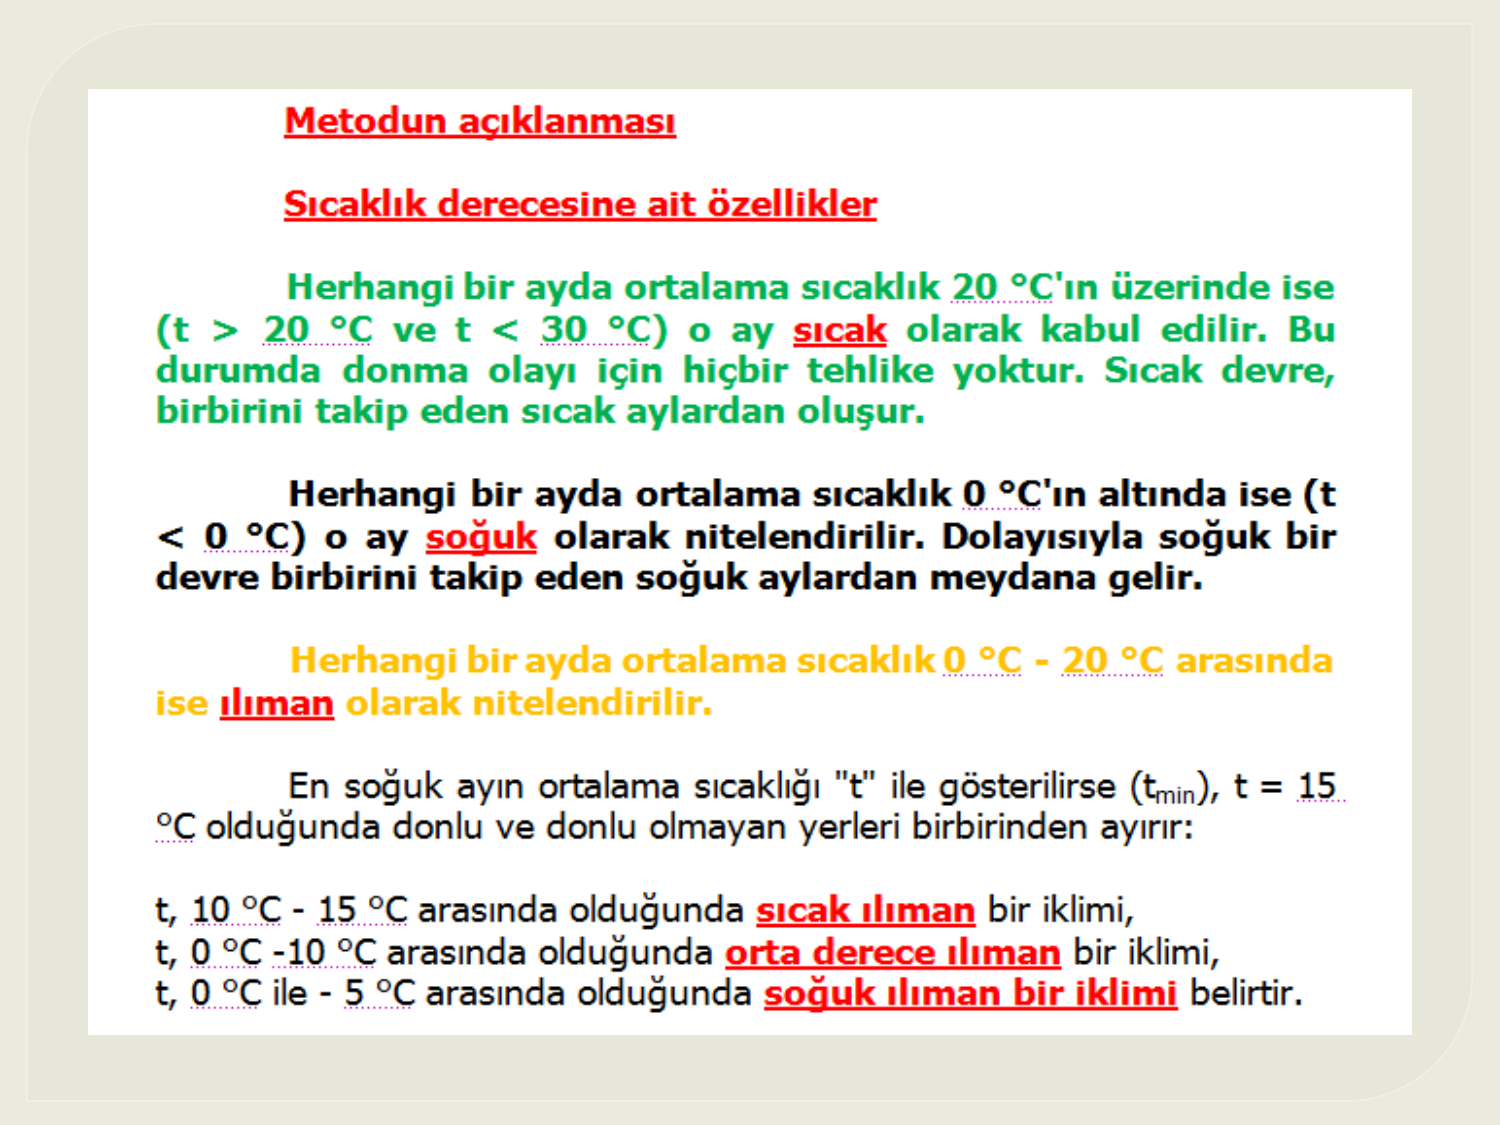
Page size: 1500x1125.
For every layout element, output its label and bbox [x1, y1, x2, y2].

list [88, 89, 1412, 1036]
